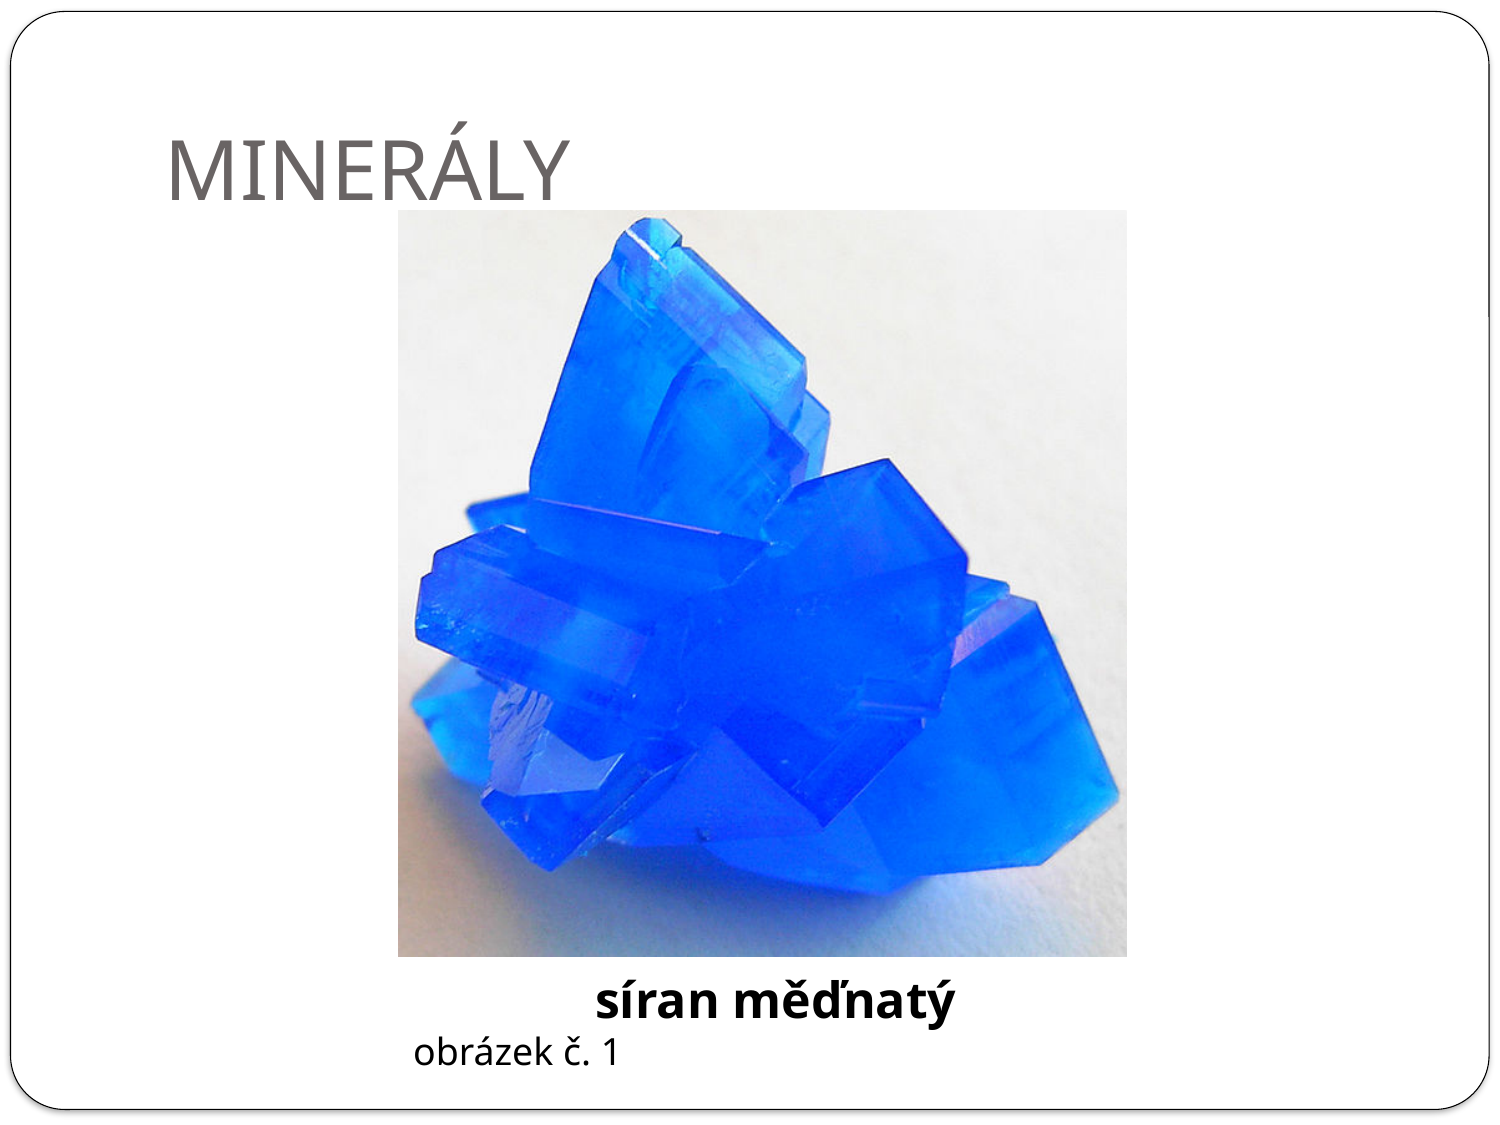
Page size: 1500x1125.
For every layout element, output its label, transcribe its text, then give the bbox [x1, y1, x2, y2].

text_box síran měďnatý obrázek č. 1 [398, 960, 1313, 1081]
picture [398, 210, 1127, 957]
title MINERÁLY [150, 45, 1425, 233]
